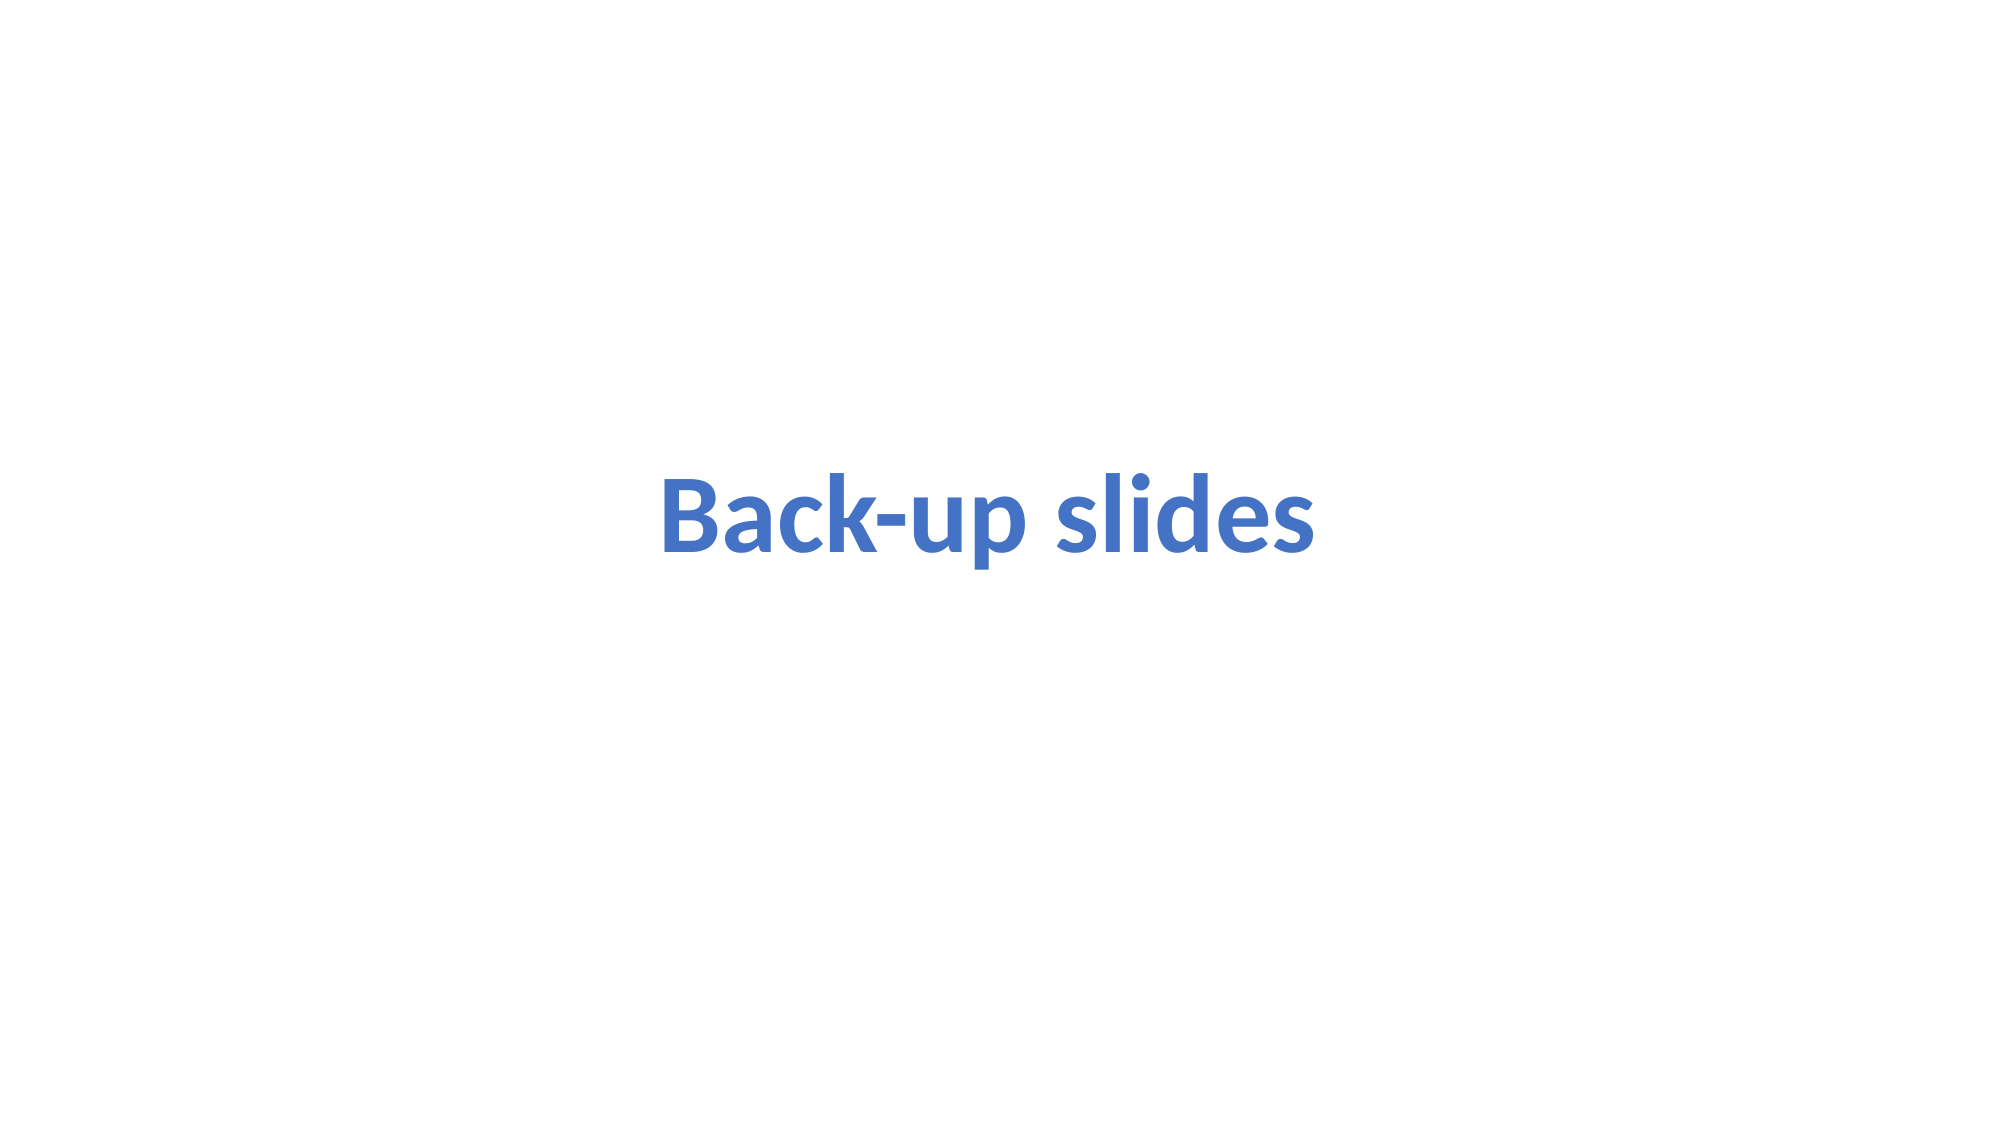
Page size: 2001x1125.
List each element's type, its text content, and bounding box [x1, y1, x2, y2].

text_box Back-up slides [229, 431, 1748, 582]
